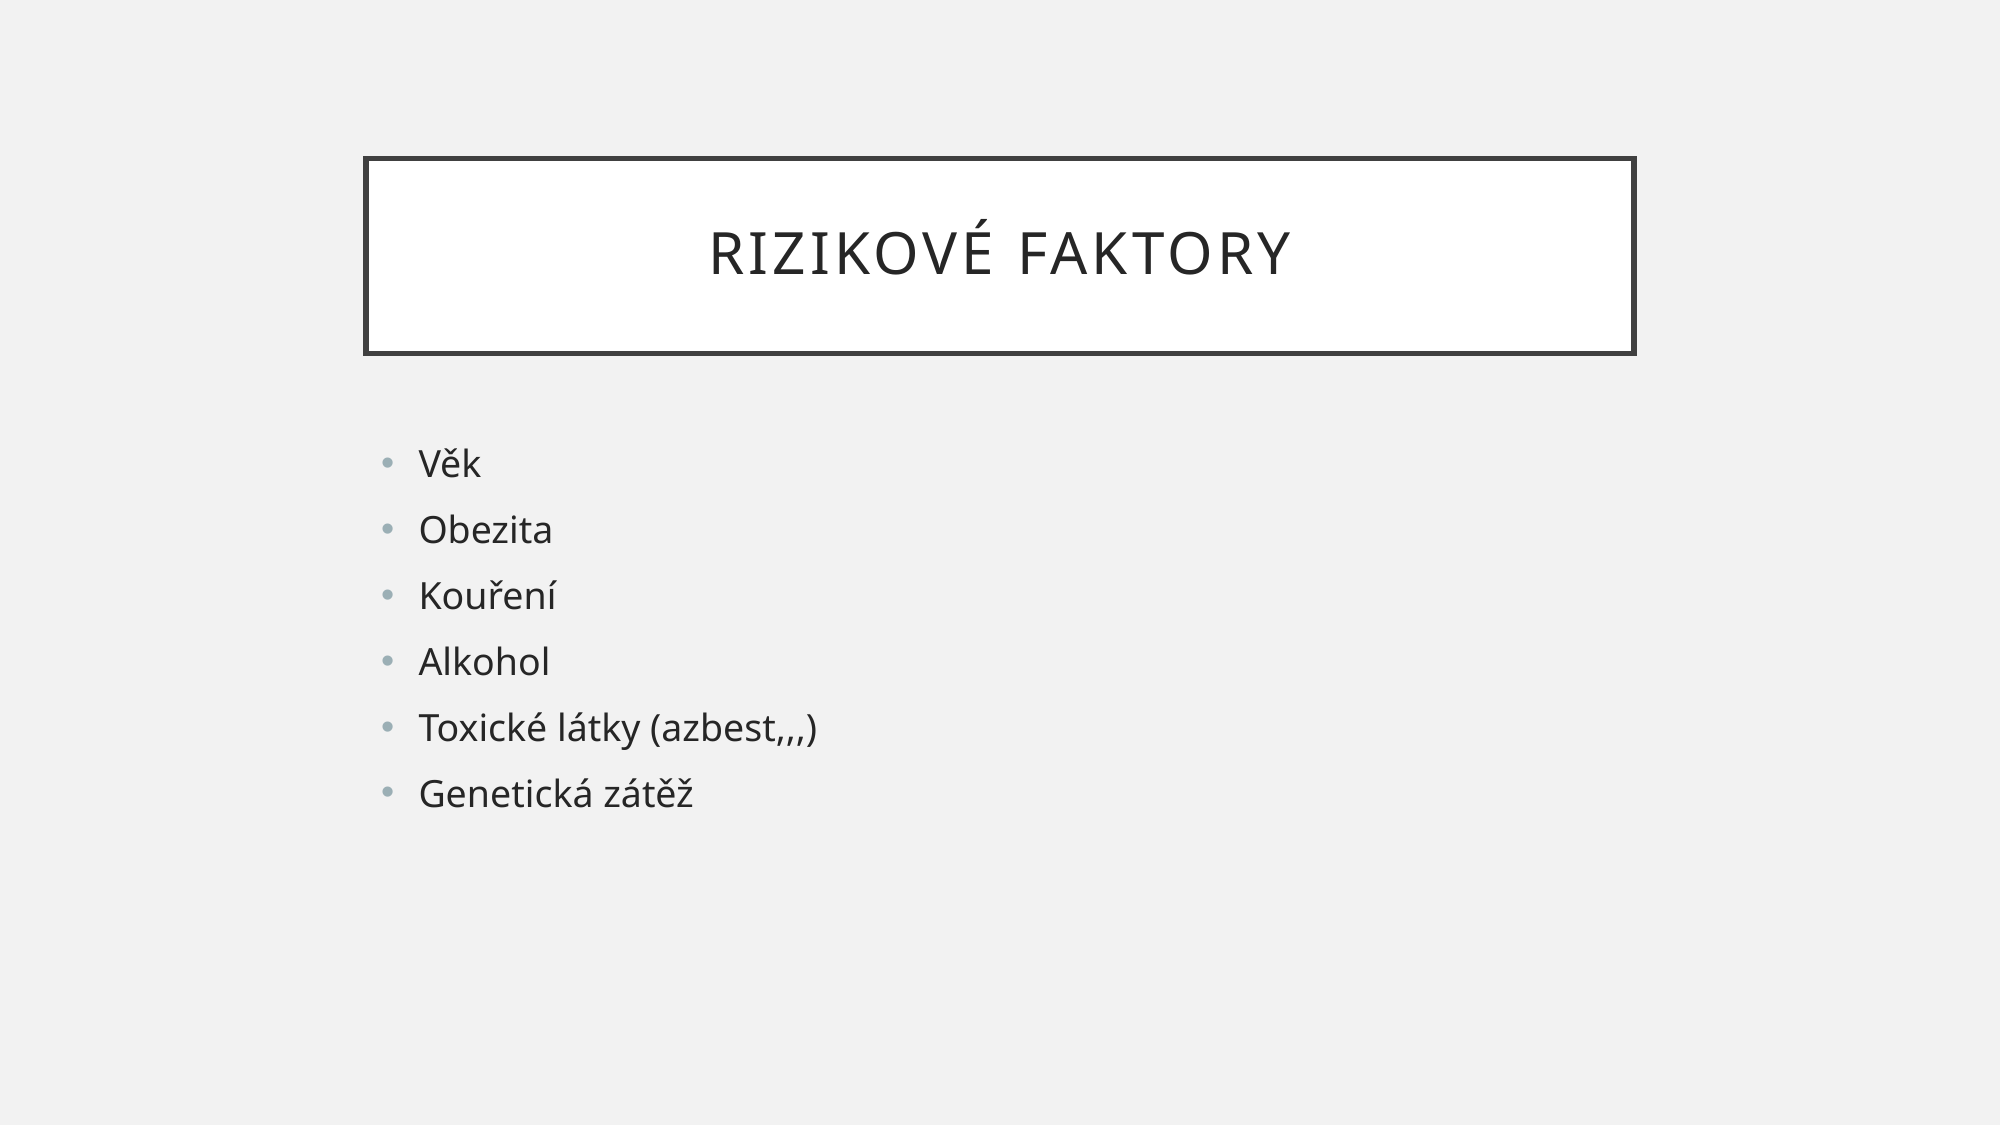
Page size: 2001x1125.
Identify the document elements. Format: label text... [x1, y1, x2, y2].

title Rizikové faktory [363, 156, 1637, 356]
list Věk Obezita Kouření Alkohol Toxické látky (azbest,,,) Genetická zátěž [366, 432, 1634, 942]
